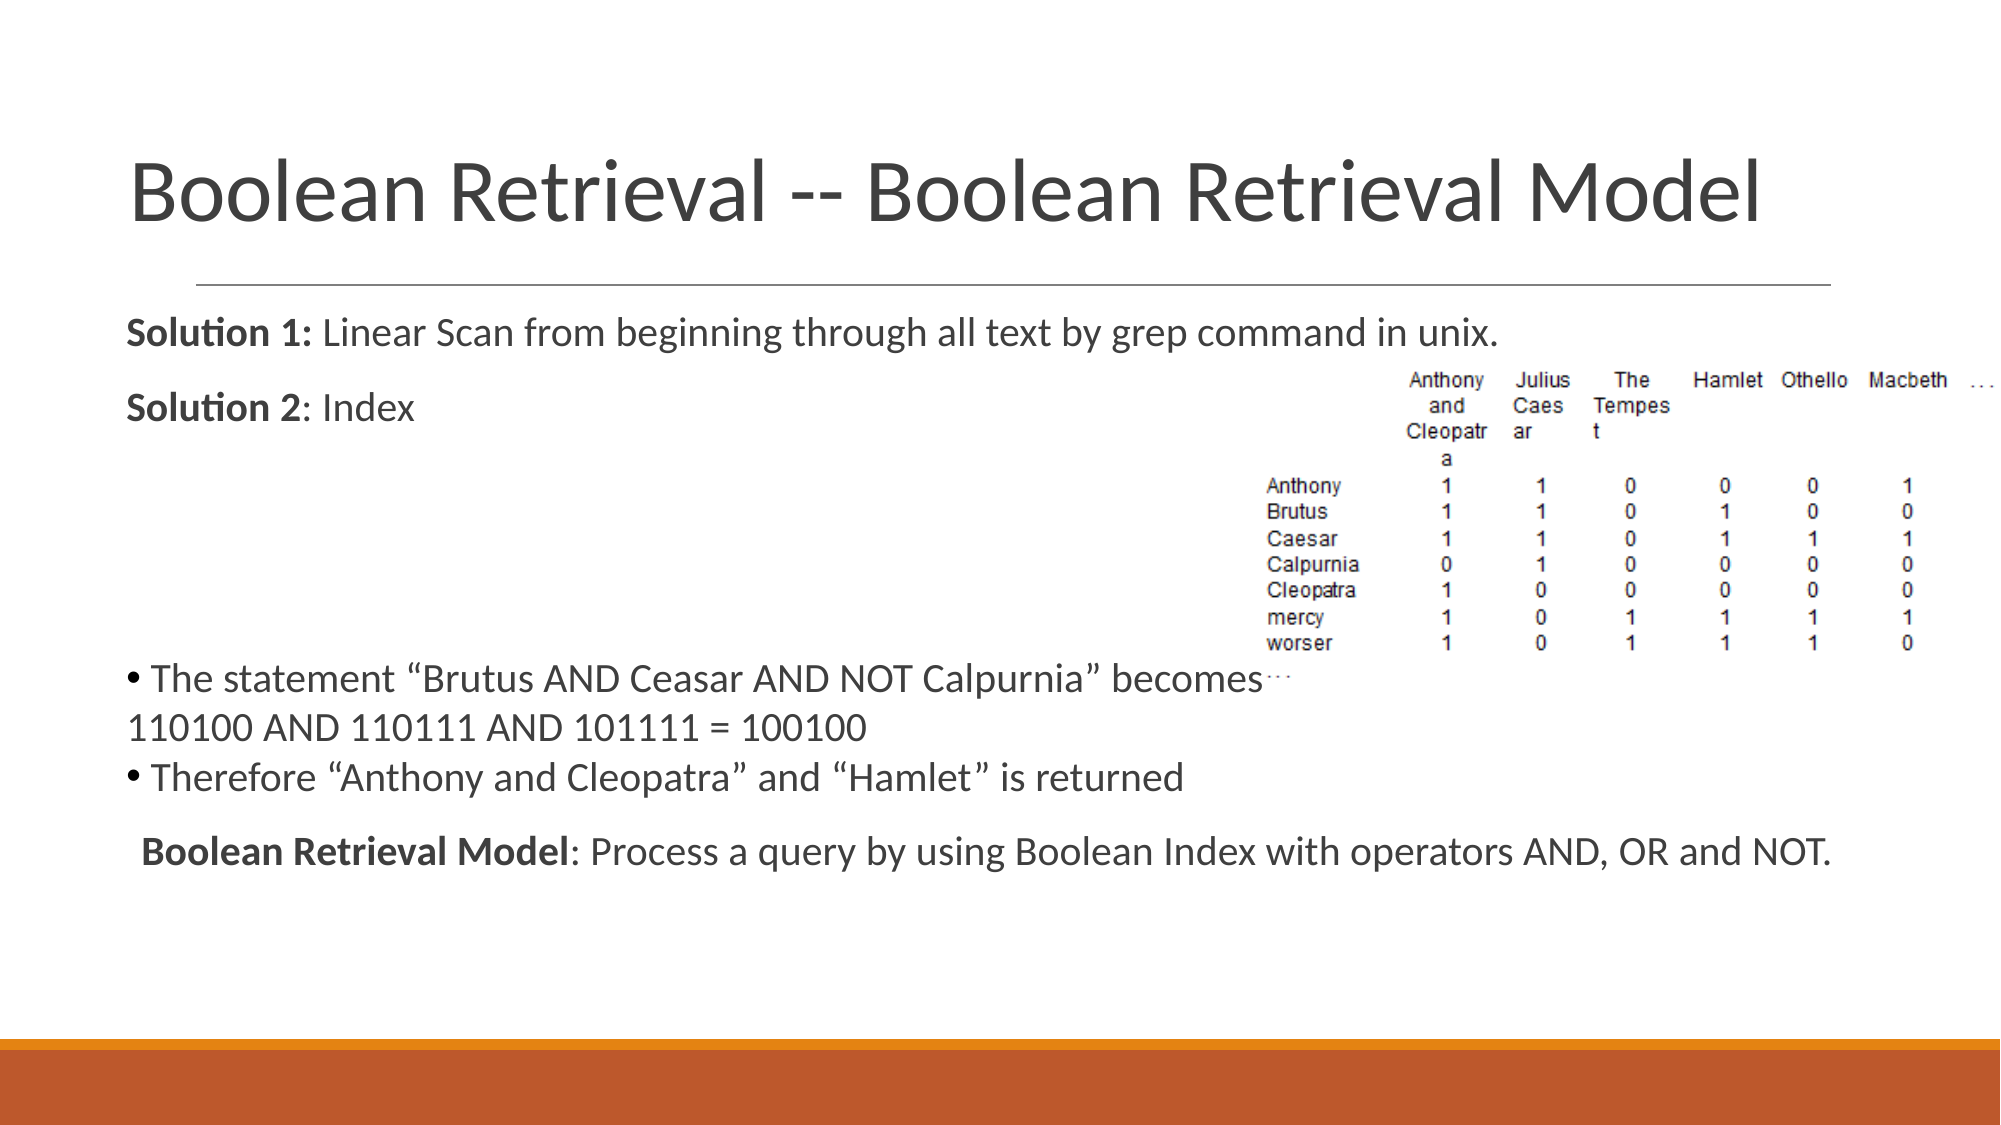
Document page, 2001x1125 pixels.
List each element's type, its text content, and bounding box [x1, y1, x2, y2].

picture [1262, 362, 2000, 695]
list Solution 1: Linear Scan from beginning through all text by grep command in unix. Solution 2: Index The statement “Brutus AND Ceasar AND NOT Calpurnia” becomes 110100 AND 110111 AND 101111 = 100100 Therefore “Anthony and Cleopatra” and “Hamlet” is returned Boolean Retrieval Model: Process a query by using Boolean Index with operators AND, OR and NOT. [126, 303, 1881, 1058]
title Boolean Retrieval -- Boolean Retrieval Model [114, 40, 1858, 248]
